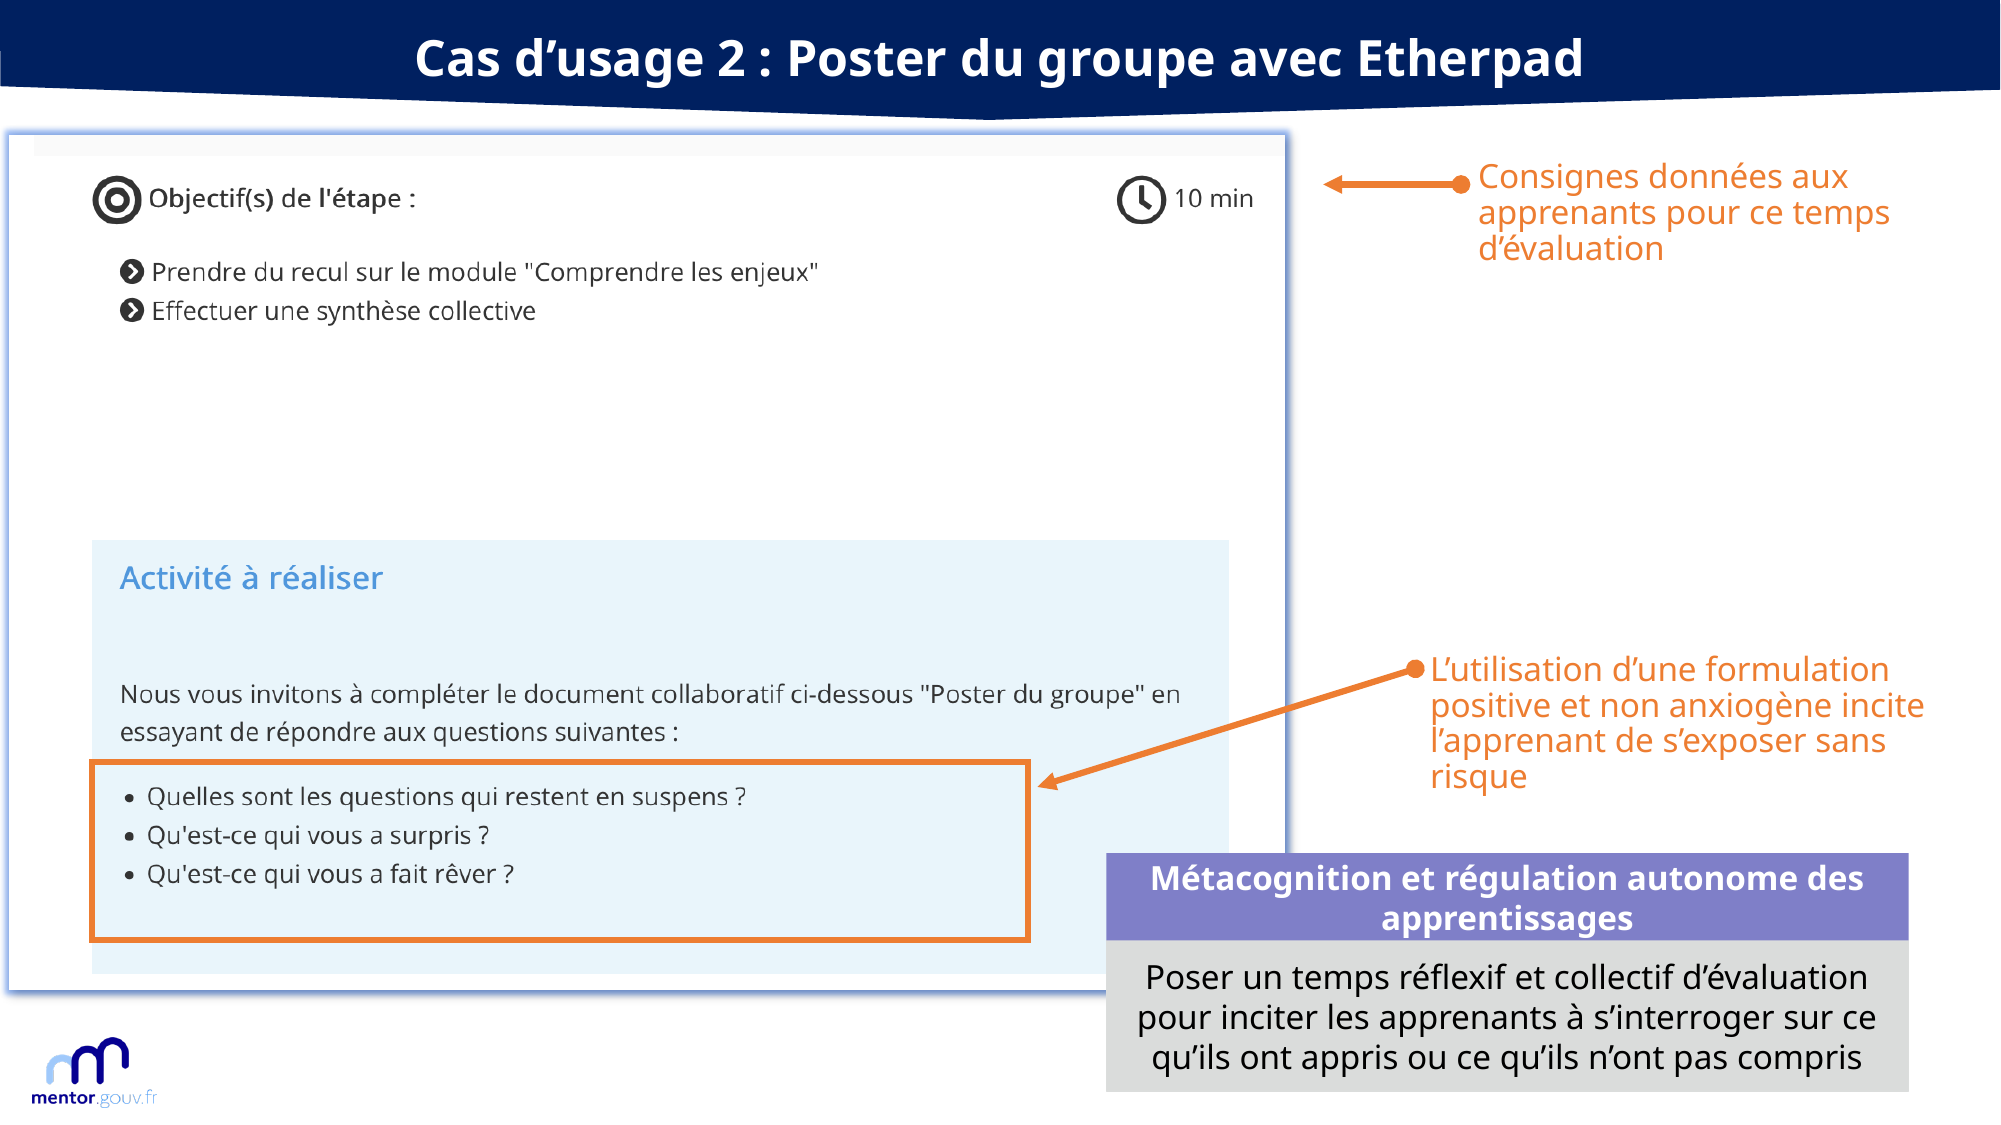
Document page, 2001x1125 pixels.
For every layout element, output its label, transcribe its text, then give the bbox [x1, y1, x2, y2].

text_box L’utilisation d’une formulation positive et non anxiogène incite l’apprenant de s’exposer sans risque [1415, 645, 1943, 796]
picture [32, 1037, 157, 1108]
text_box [1037, 668, 1416, 787]
text_box Consignes données aux apprenants pour ce temps d’évaluation [1463, 152, 1991, 338]
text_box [1106, 853, 1909, 1092]
picture [9, 135, 1285, 990]
title Cas d’usage 2 : Poster du groupe avec Etherpad [0, 0, 2000, 120]
